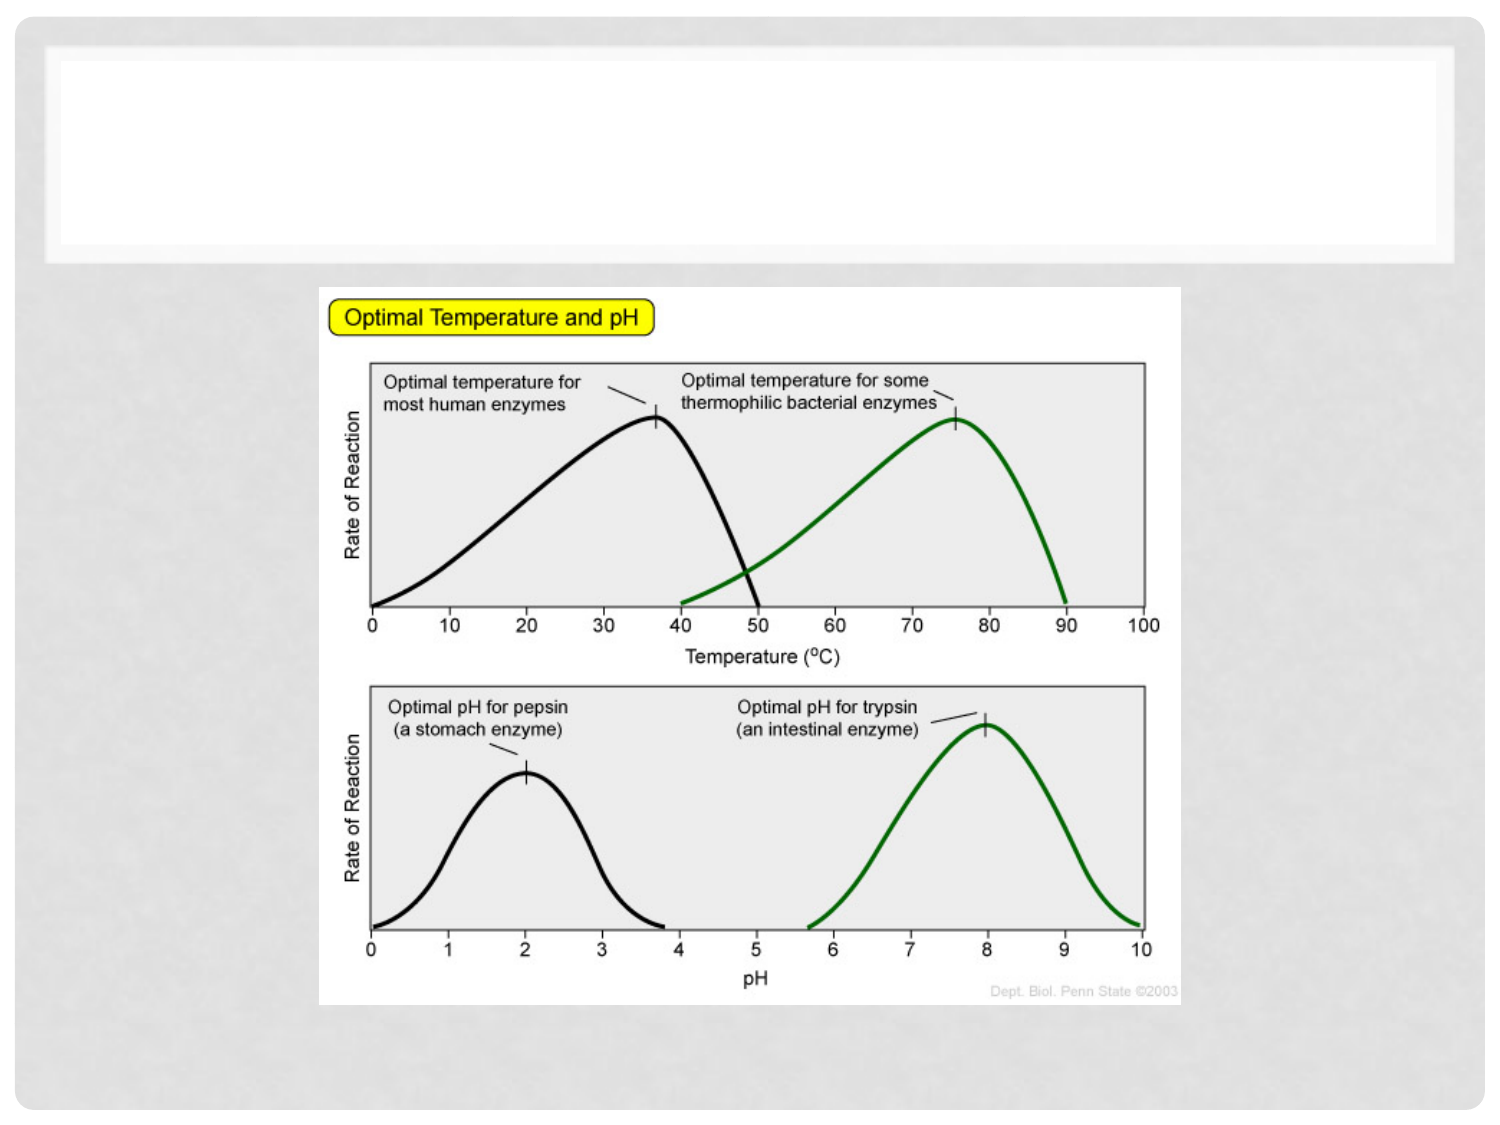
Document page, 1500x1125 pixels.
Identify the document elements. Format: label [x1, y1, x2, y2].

list [319, 287, 1181, 1006]
